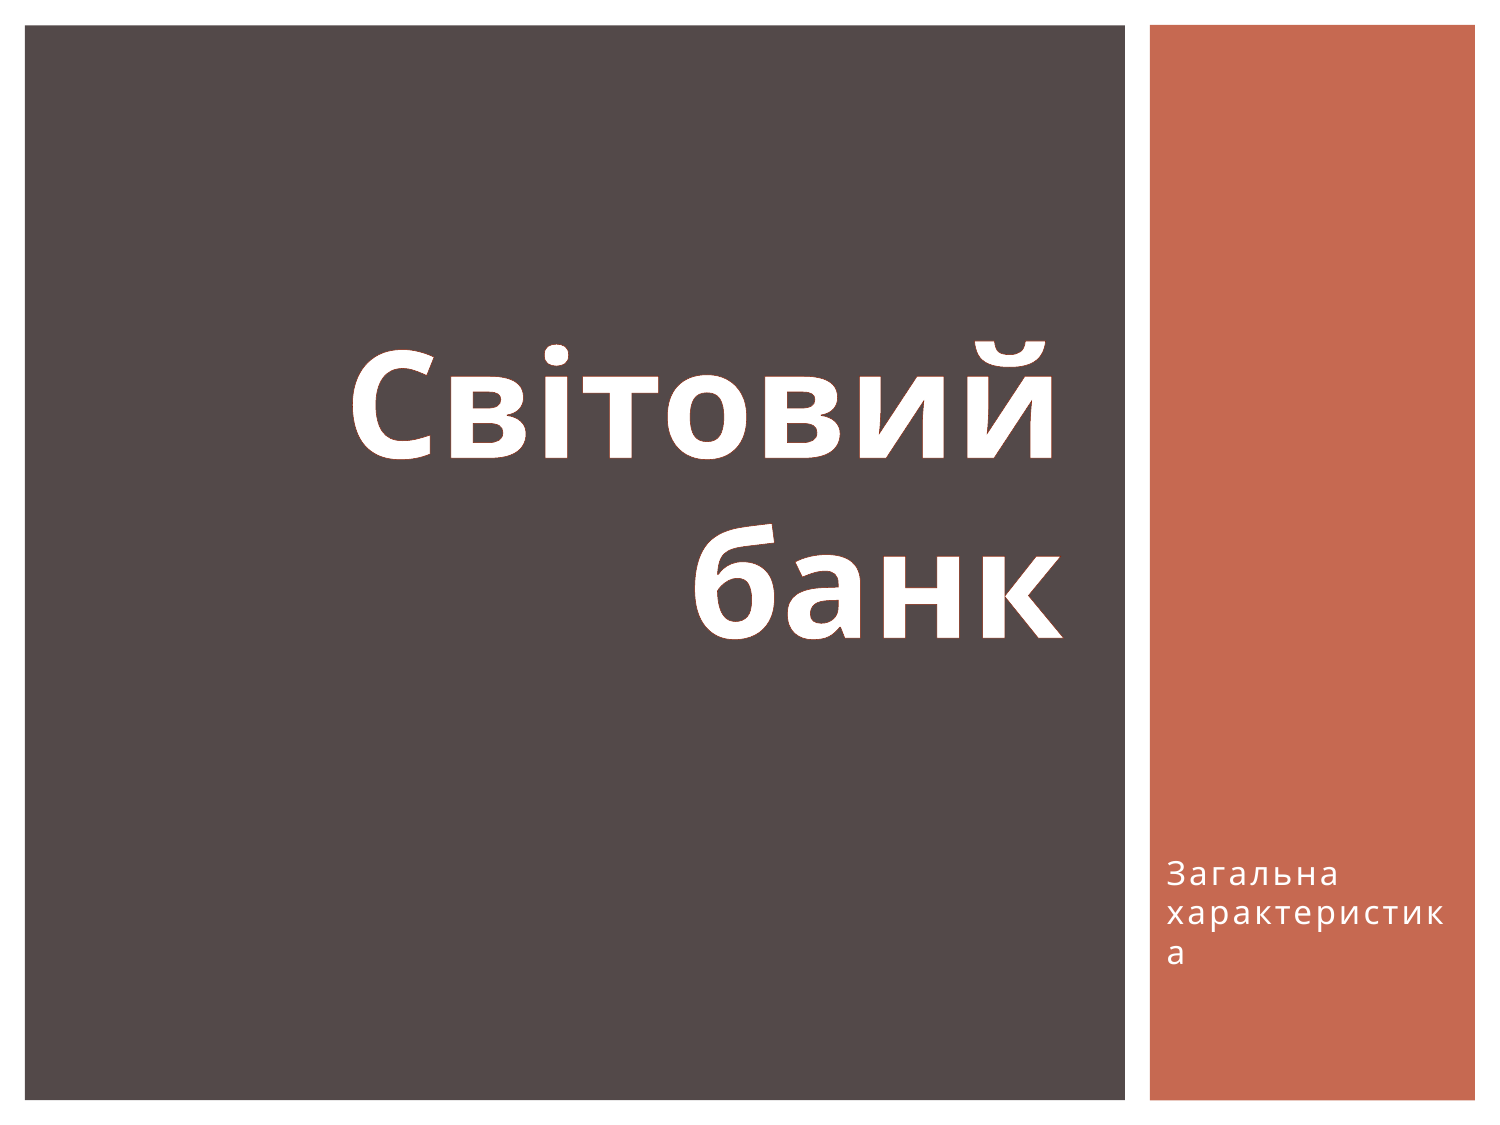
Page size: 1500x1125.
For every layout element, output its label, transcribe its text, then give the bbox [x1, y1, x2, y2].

subtitle Загальна характеристика [1151, 727, 1477, 1096]
title Світовий банк [41, 338, 1079, 639]
